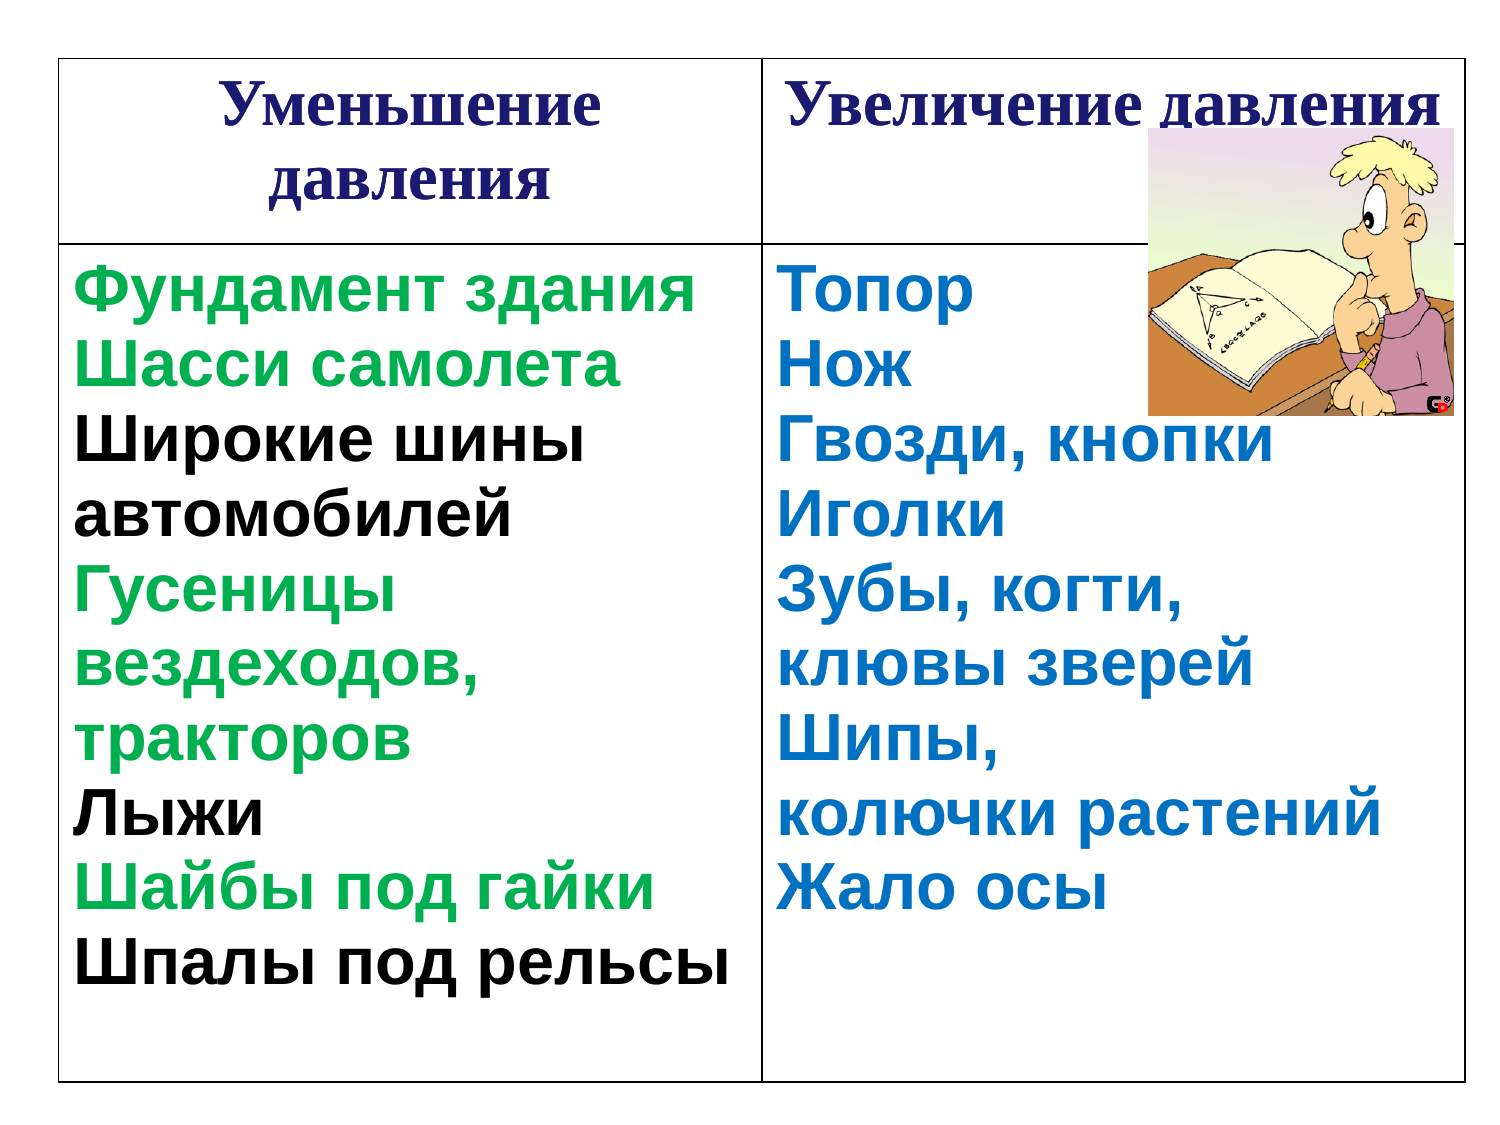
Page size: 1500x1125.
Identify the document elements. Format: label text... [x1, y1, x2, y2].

picture [1148, 128, 1454, 416]
table_header Уменьшение давления [59, 59, 761, 243]
table_cell Фундамент здания Шасси самолета Широкие шины автомобилей Гусеницы вездеходов, тракторов Лыжи Шайбы под гайки Шпалы под рельсы [59, 245, 761, 1081]
table_header Увеличение давления [763, 59, 1464, 243]
table_cell Топор Нож Гвозди, кнопки Иголки Зубы, когти, клювы зверей Шипы, колючки растений Жало осы [763, 245, 1464, 1081]
